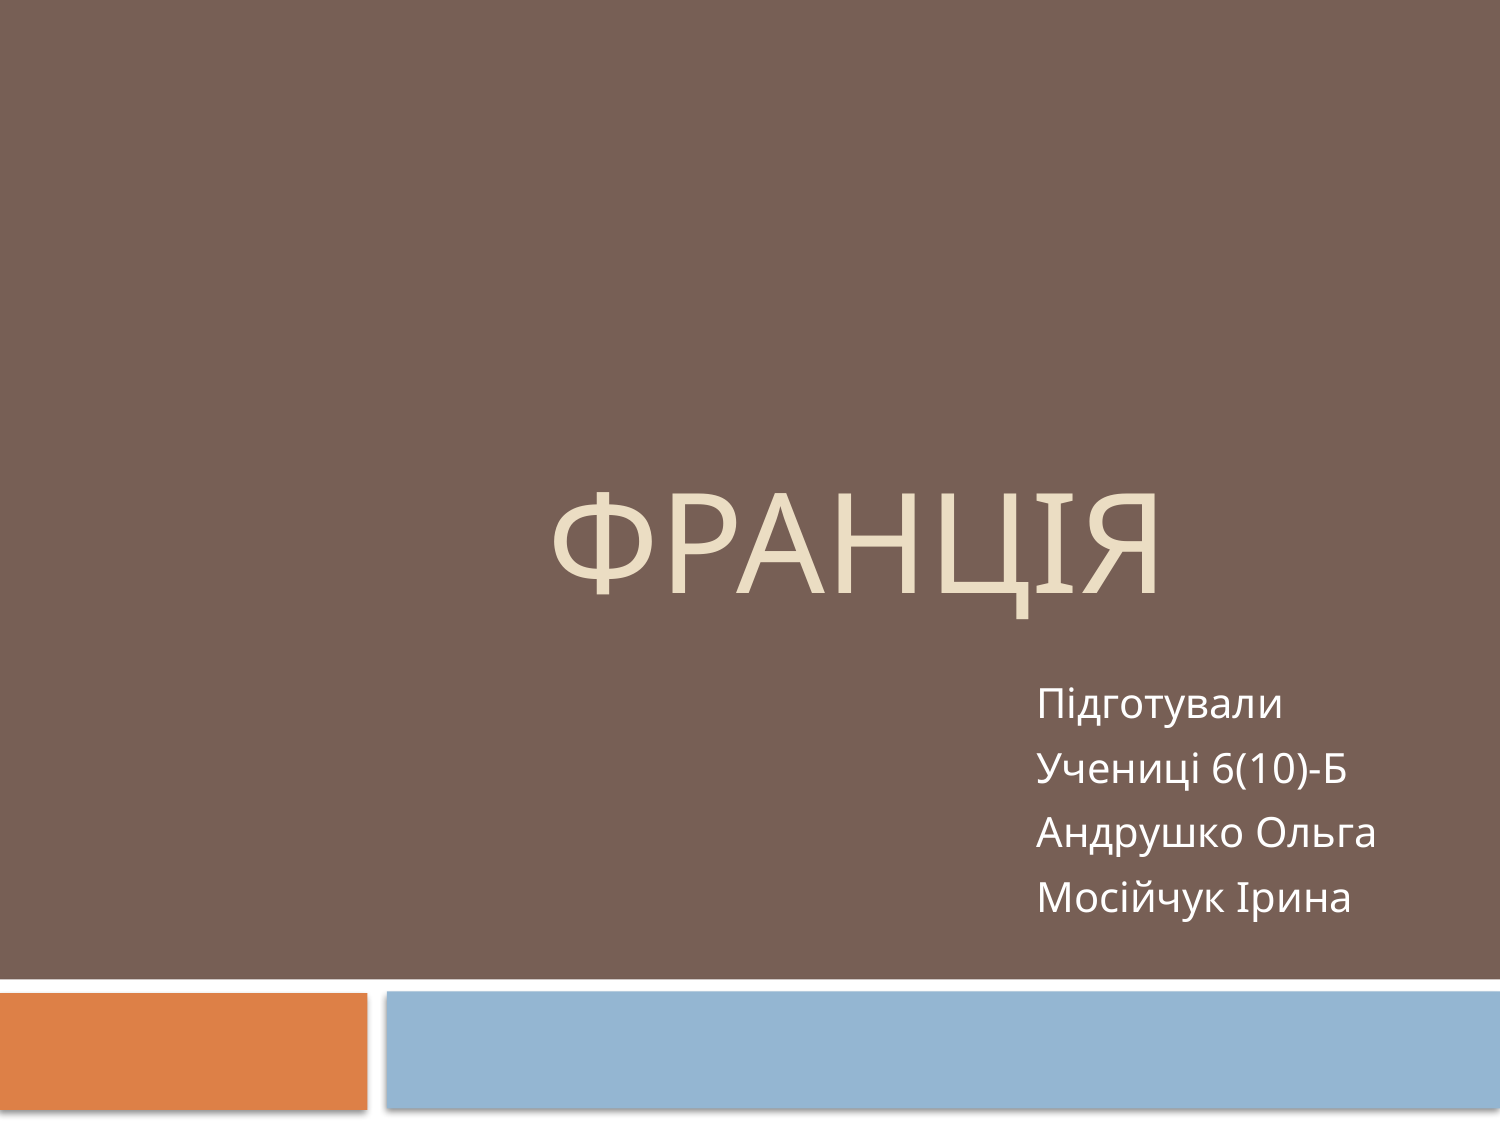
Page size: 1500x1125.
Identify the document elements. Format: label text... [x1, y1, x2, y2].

subtitle Підготували Учениці 6(10)-Б Андрушко Ольга Мосійчук Ірина [1021, 621, 1500, 976]
title Франція [387, 101, 1450, 963]
